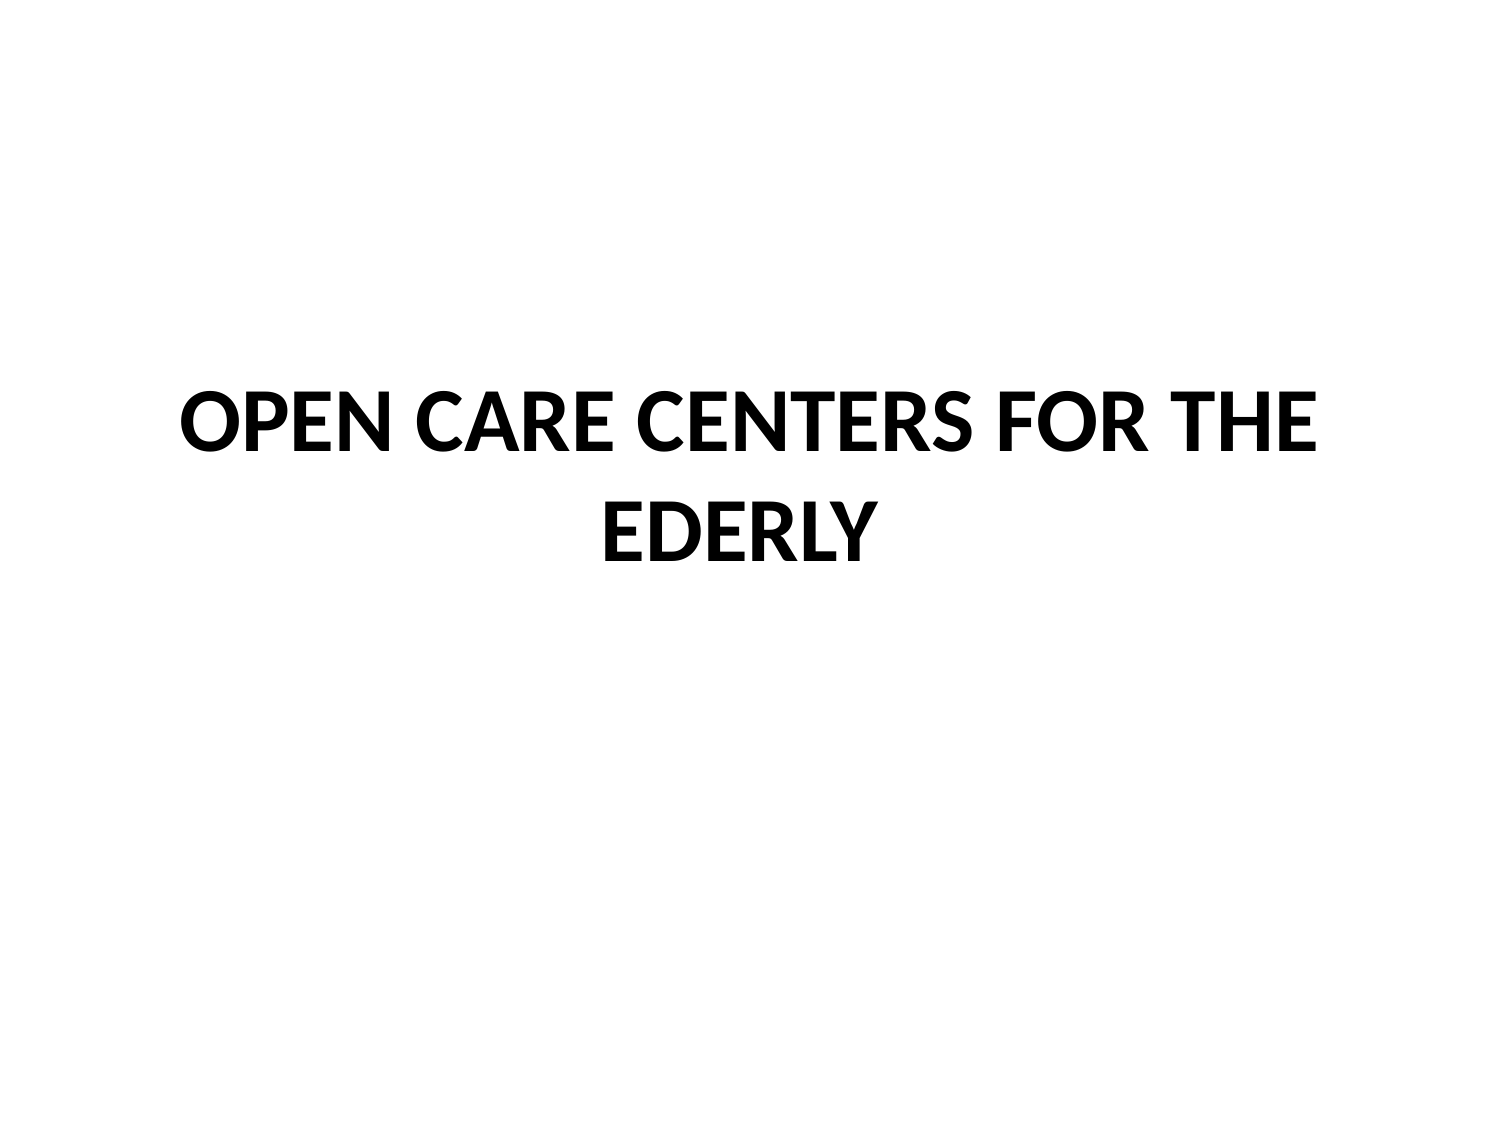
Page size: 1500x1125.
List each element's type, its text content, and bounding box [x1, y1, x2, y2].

title OPEN CARE CENTERS FOR THE EDERLY [112, 349, 1388, 591]
